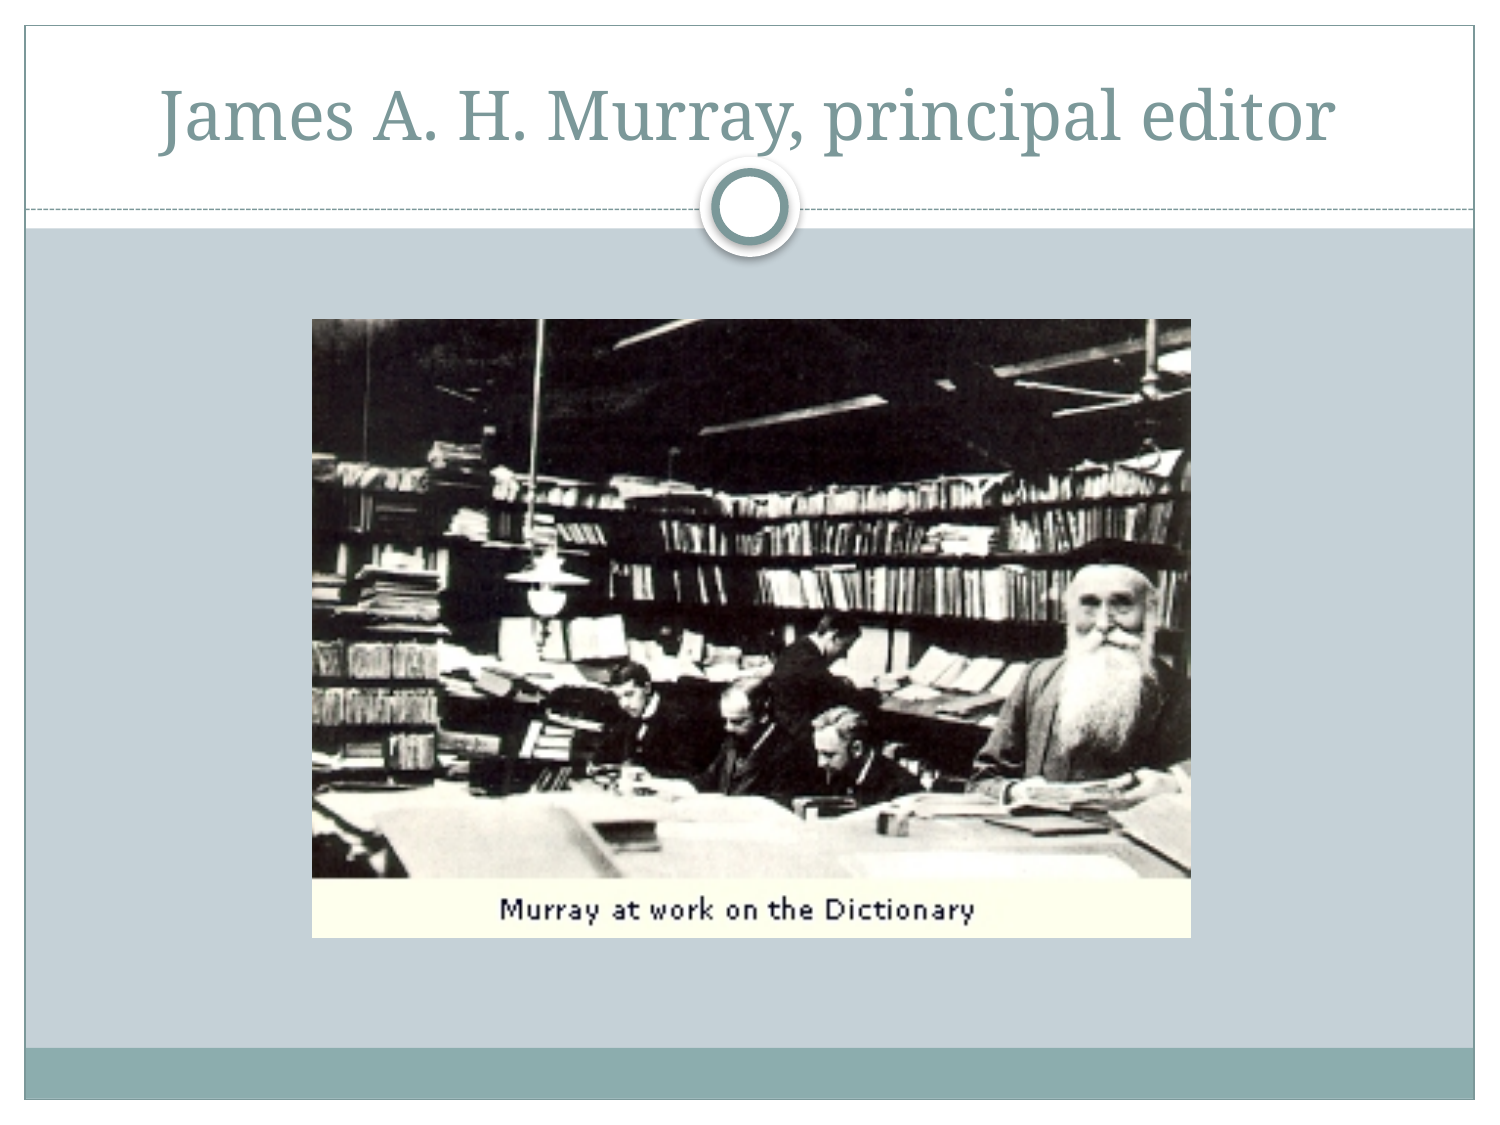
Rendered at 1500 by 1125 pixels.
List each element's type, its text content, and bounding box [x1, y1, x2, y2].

title James A. H. Murray, principal editor [49, 37, 1450, 162]
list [312, 319, 1191, 938]
